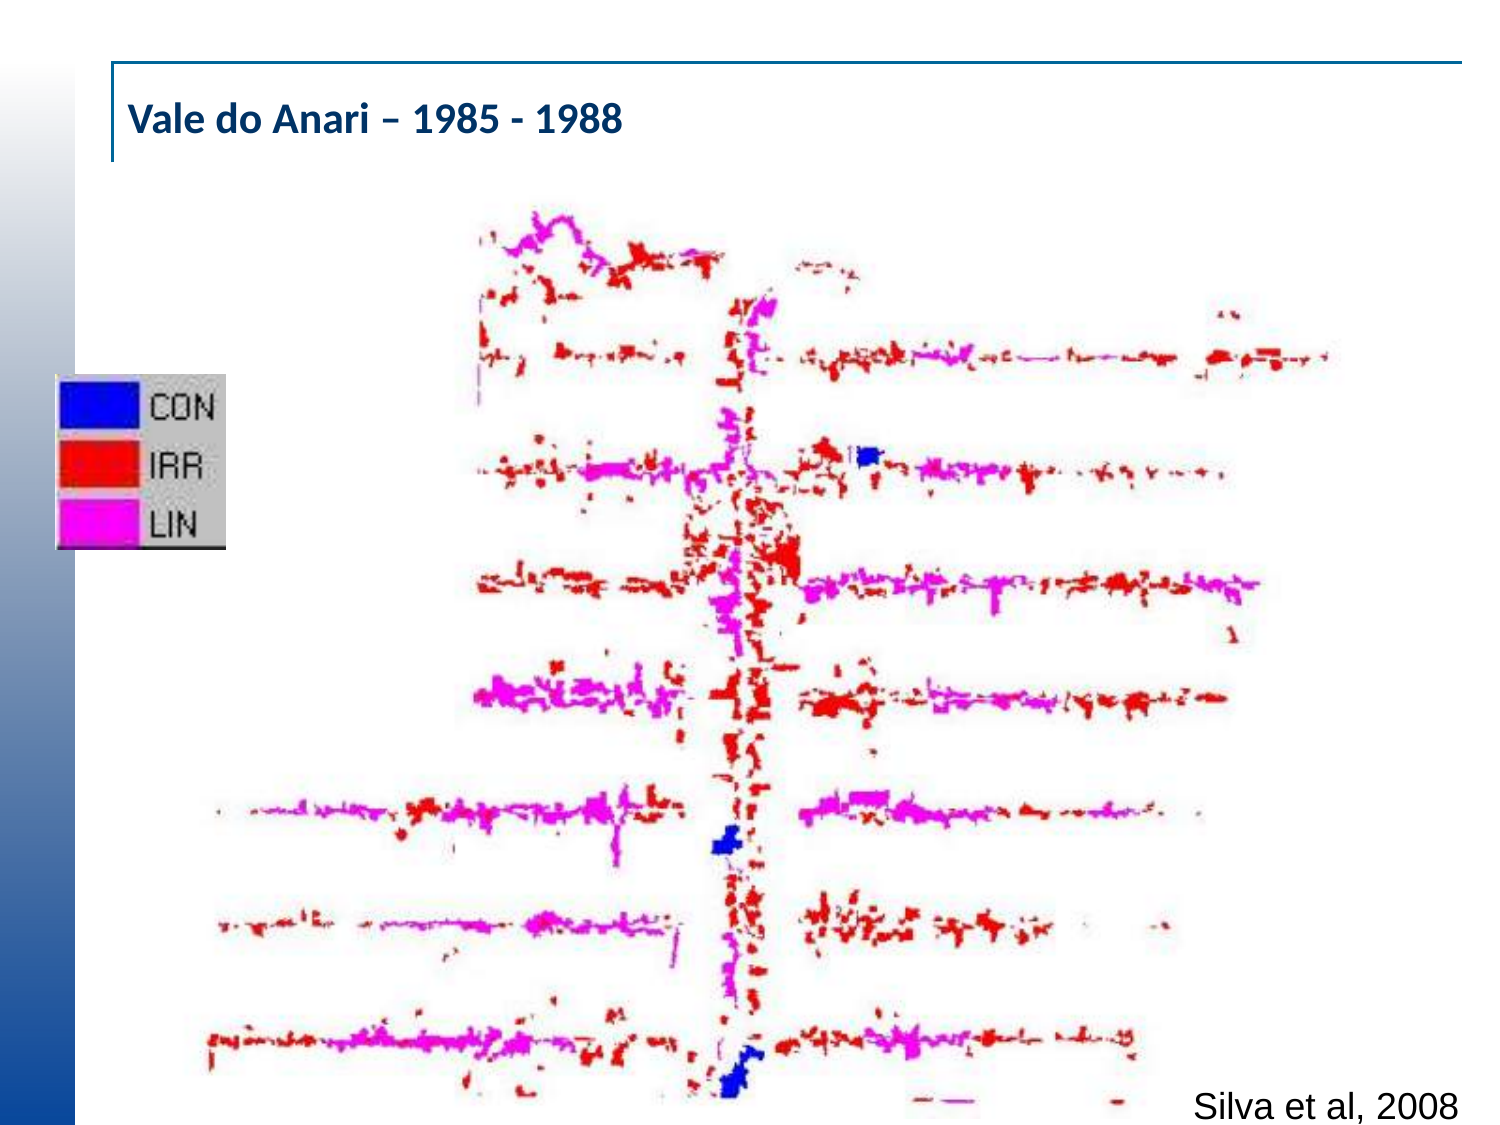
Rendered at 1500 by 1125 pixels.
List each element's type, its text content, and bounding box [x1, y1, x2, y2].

title Vale do Anari – 1985 - 1988 [112, 37, 1388, 151]
picture [55, 174, 1347, 1121]
text_box Silva et al, 2008 [1351, 1074, 1475, 1125]
